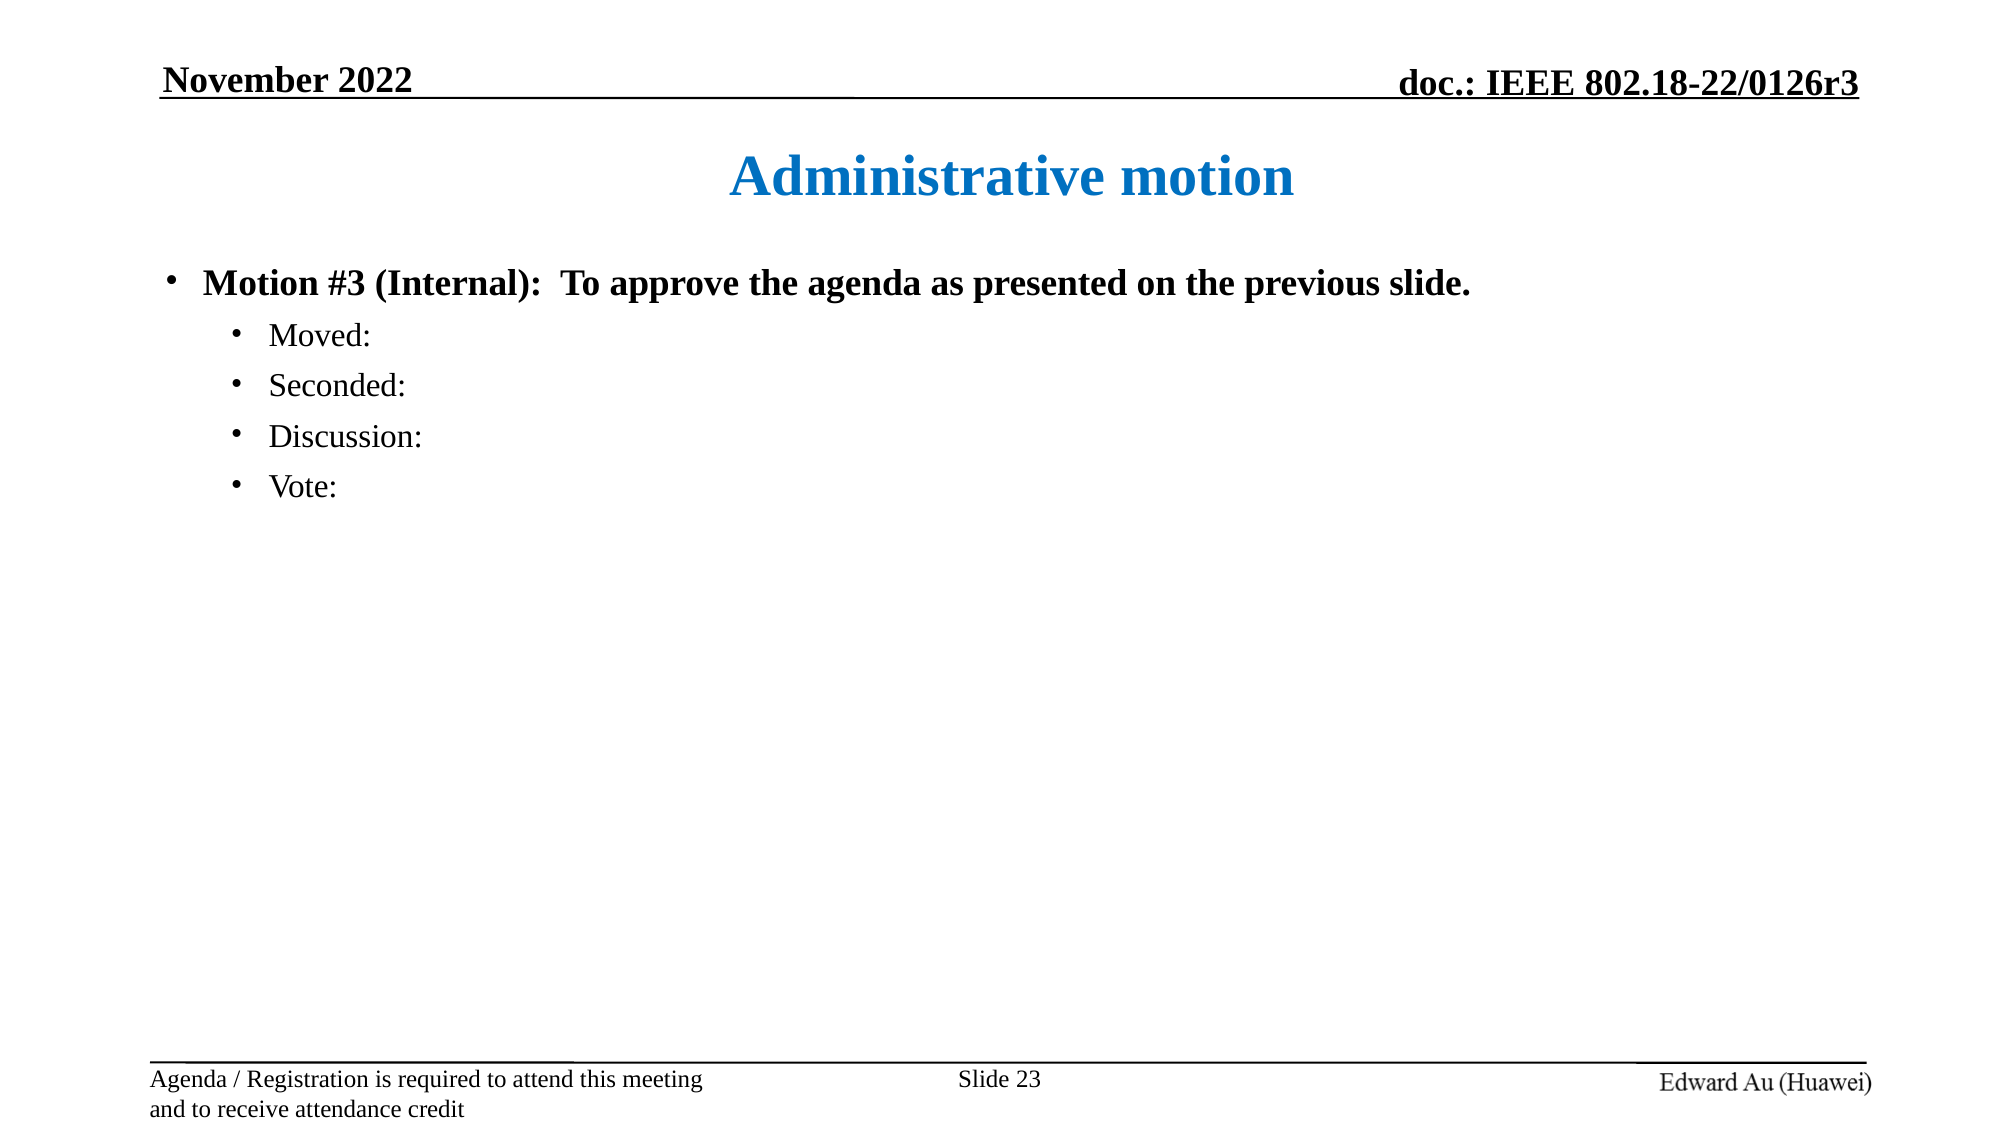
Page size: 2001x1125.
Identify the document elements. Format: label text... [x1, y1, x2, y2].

list Motion #3 (Internal): To approve the agenda as presented on the previous slide. Moved: Seconded: Discussion: Vote: [149, 250, 1882, 926]
title Administrative motion [162, 99, 1864, 246]
picture [1174, 1058, 1887, 1113]
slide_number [162, 54, 663, 99]
slide_number Slide 23 [933, 1061, 1067, 1123]
